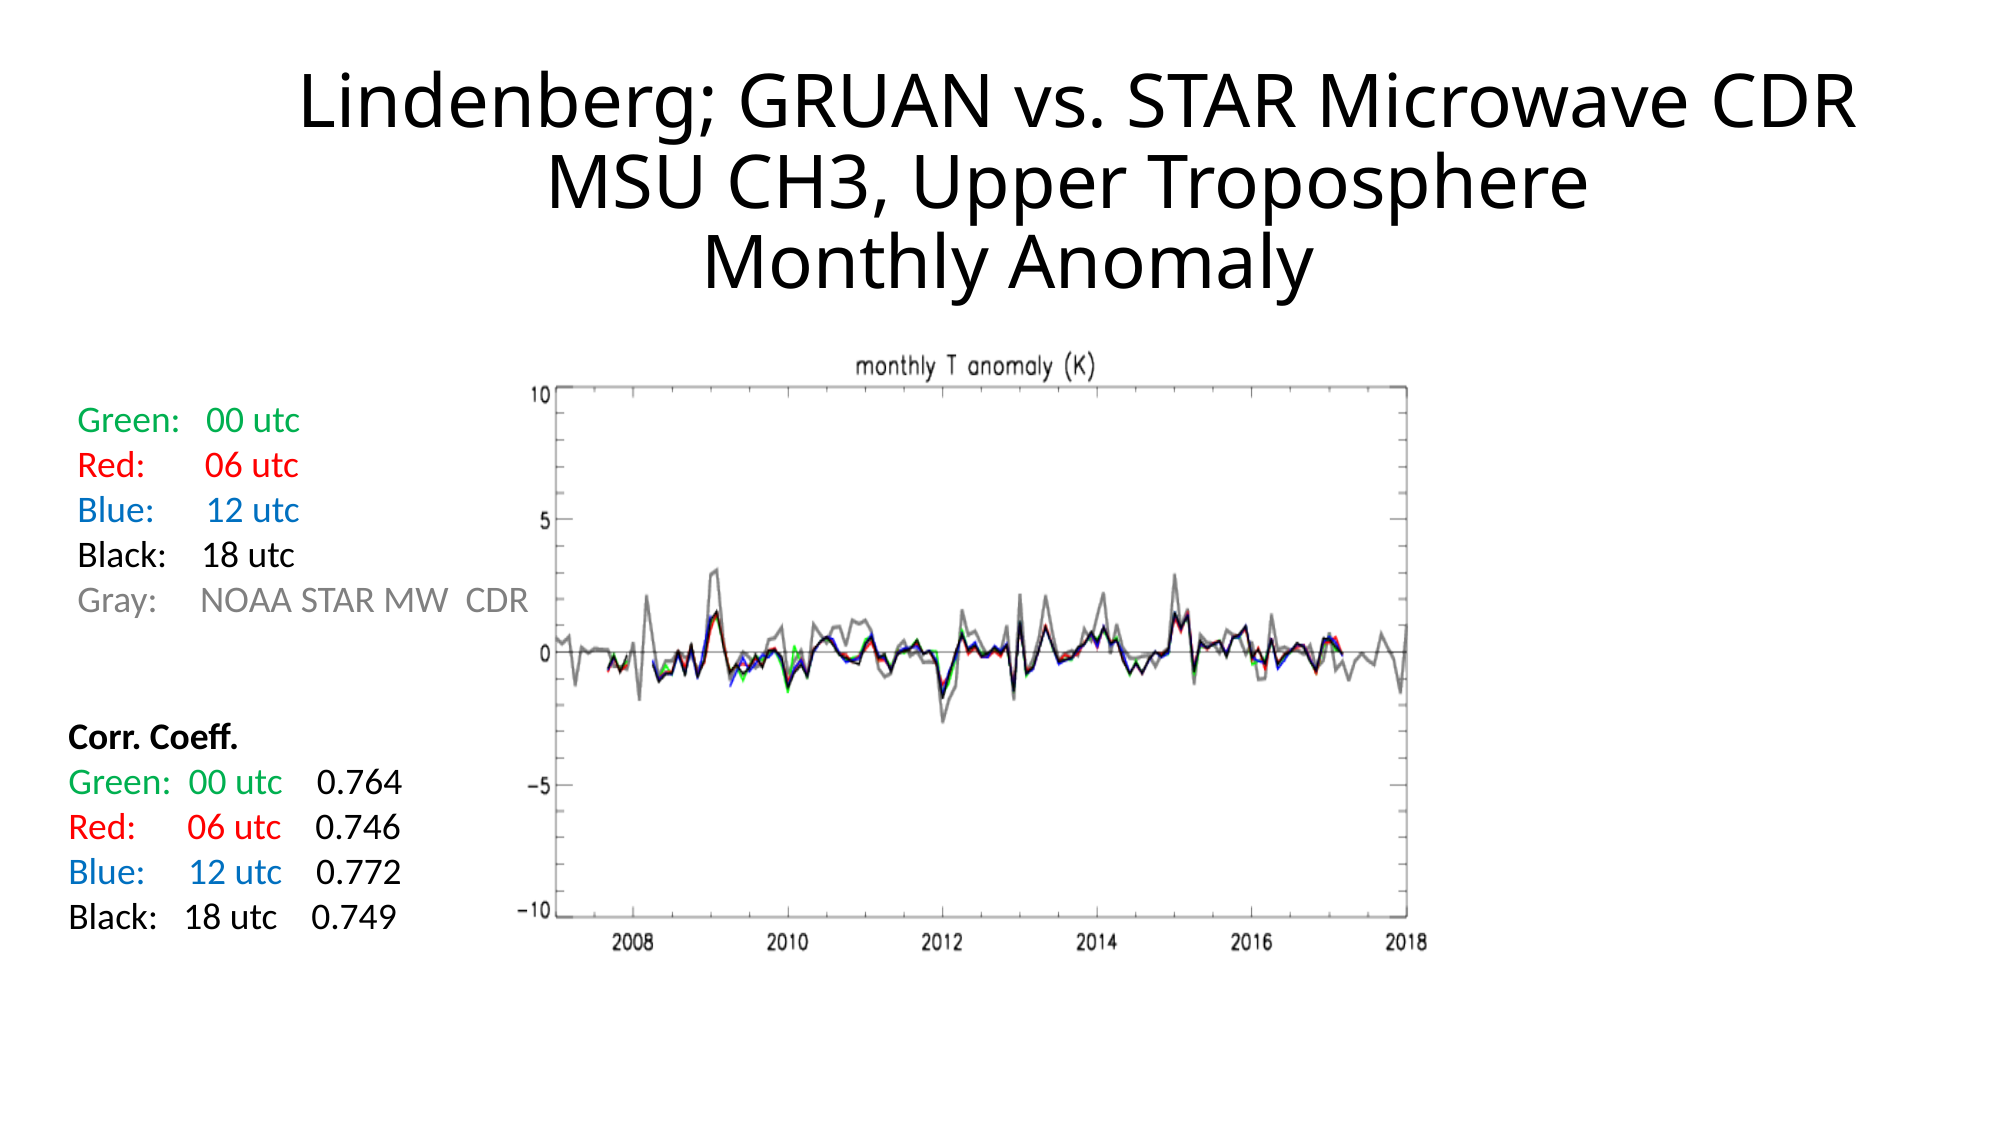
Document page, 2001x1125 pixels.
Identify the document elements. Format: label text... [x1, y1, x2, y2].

text_box Corr. Coeff. Green: 00 utc 0.764 Red: 06 utc 0.746 Blue: 12 utc 0.772 Black: 18 utc 0.749 [53, 704, 418, 945]
text_box Green: 00 utc Red: 06 utc Blue: 12 utc Black: 18 utc Gray: NOAA STAR MW CDR [62, 387, 456, 628]
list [456, 50, 1457, 1014]
title Lindenberg; GRUAN vs. STAR Microwave CDR MSU CH3, Upper Troposphere Monthly Anomaly [155, 20, 1881, 348]
